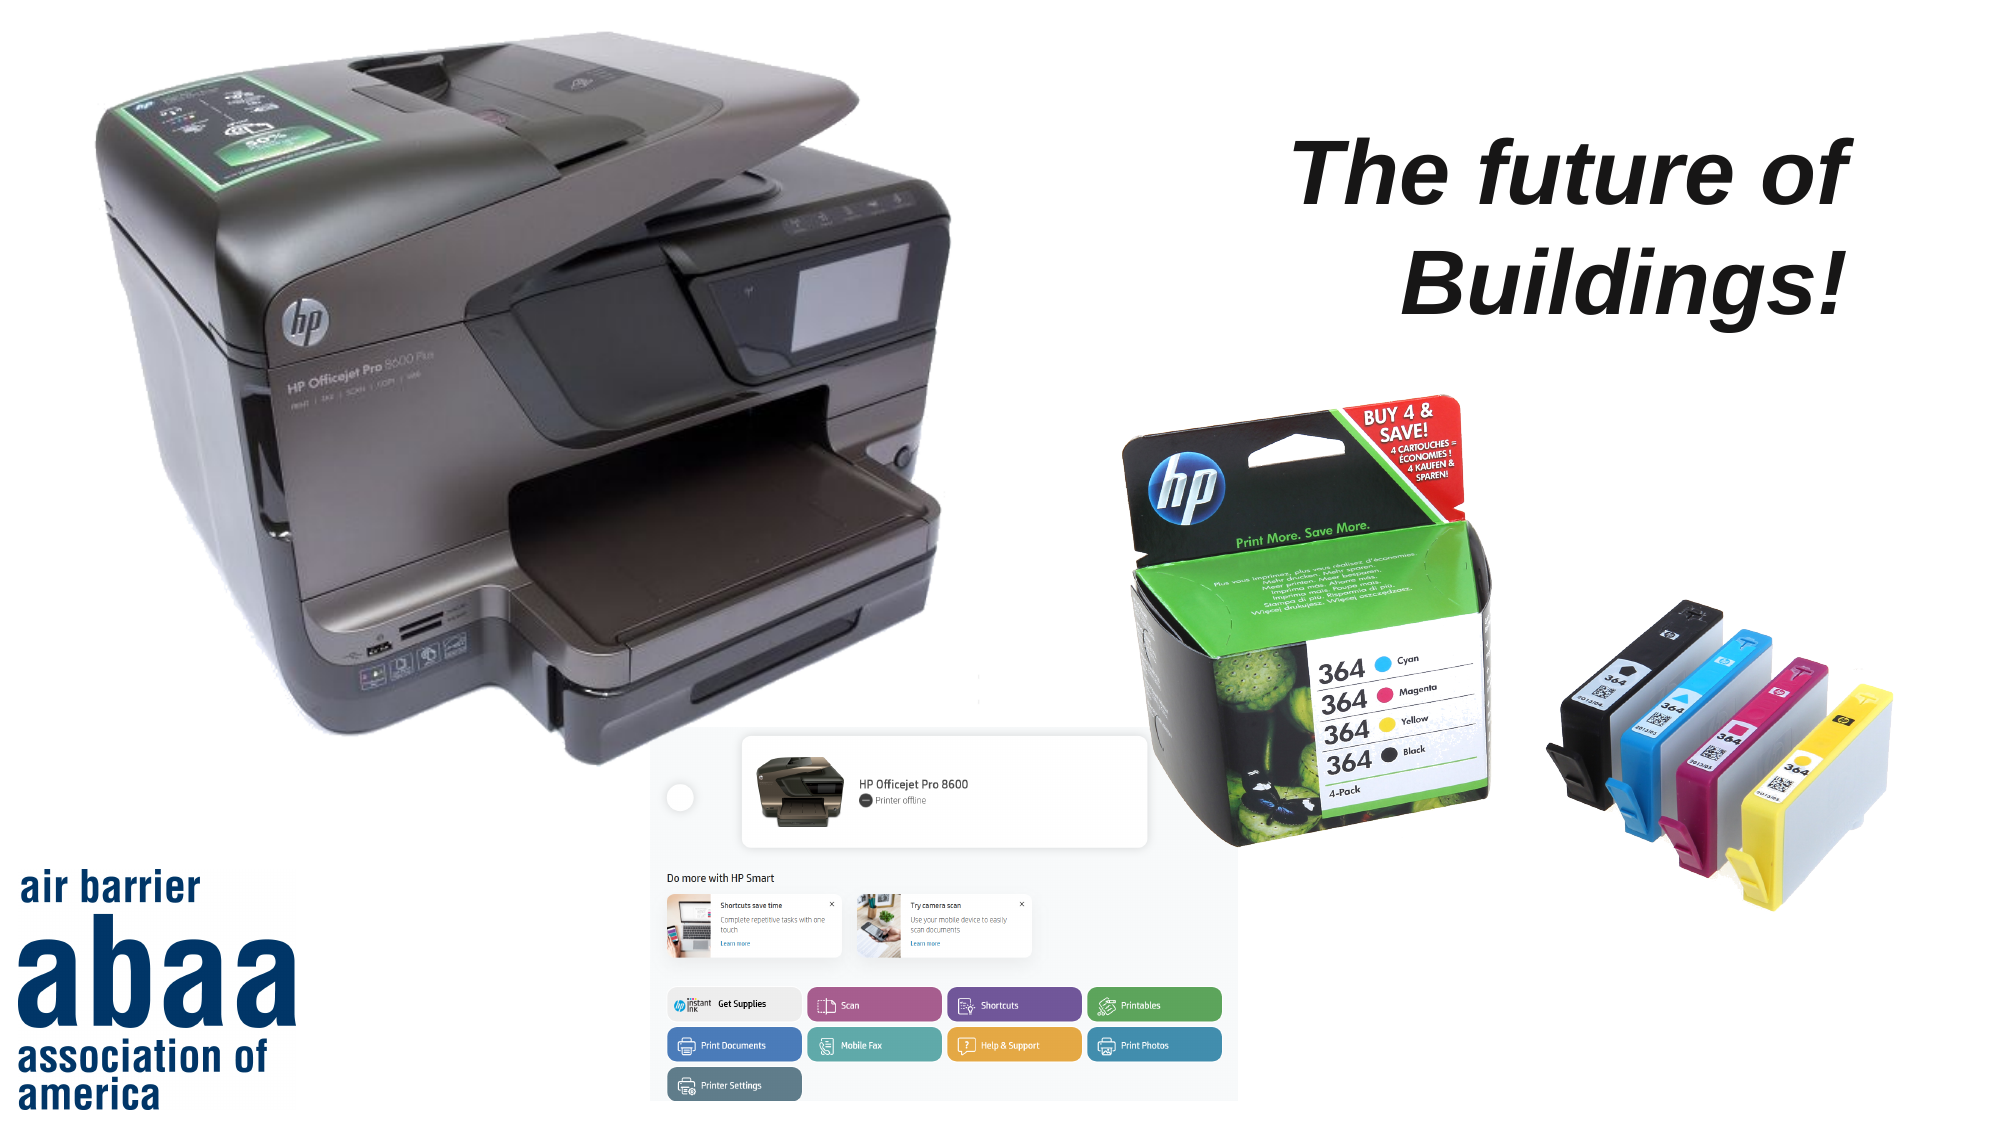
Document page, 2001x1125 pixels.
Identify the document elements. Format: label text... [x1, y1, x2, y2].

picture [18, 869, 296, 1110]
picture [21, 16, 1945, 1101]
text_box The future of Buildings! [1022, 105, 1863, 340]
